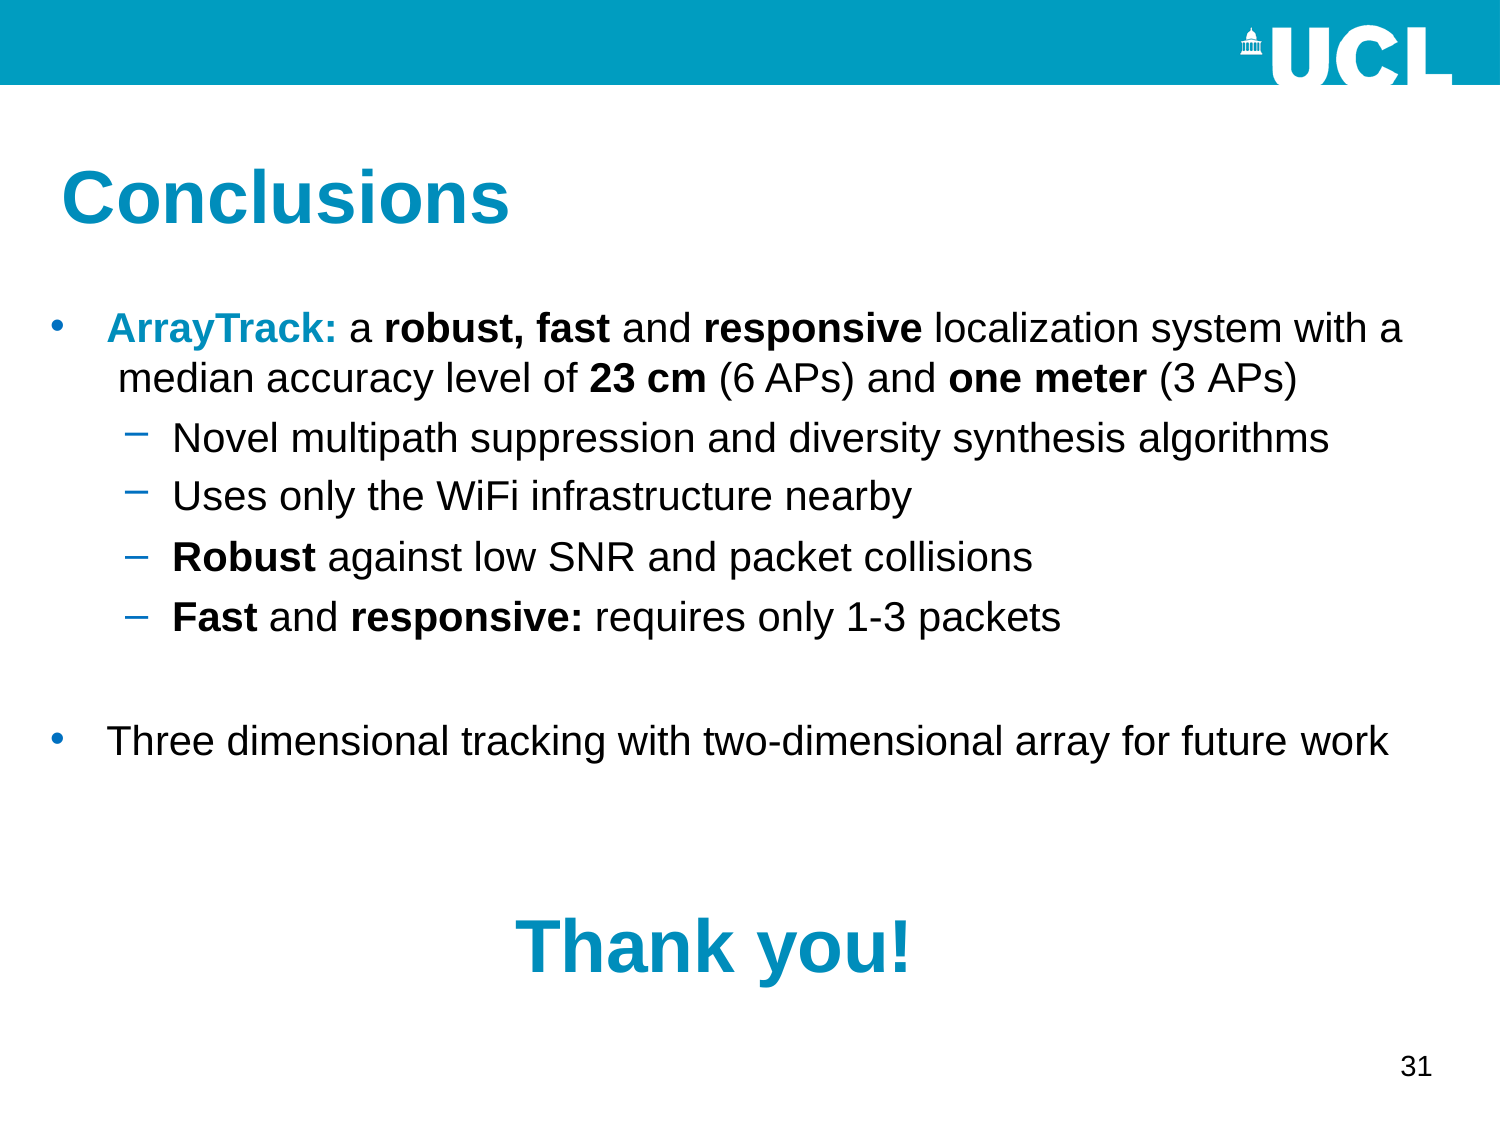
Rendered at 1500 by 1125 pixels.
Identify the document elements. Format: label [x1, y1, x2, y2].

text_box [48, 298, 1411, 764]
picture [0, 0, 1500, 85]
slide_number [1396, 1047, 1437, 1125]
title [59, 146, 514, 298]
text_box [512, 895, 959, 988]
